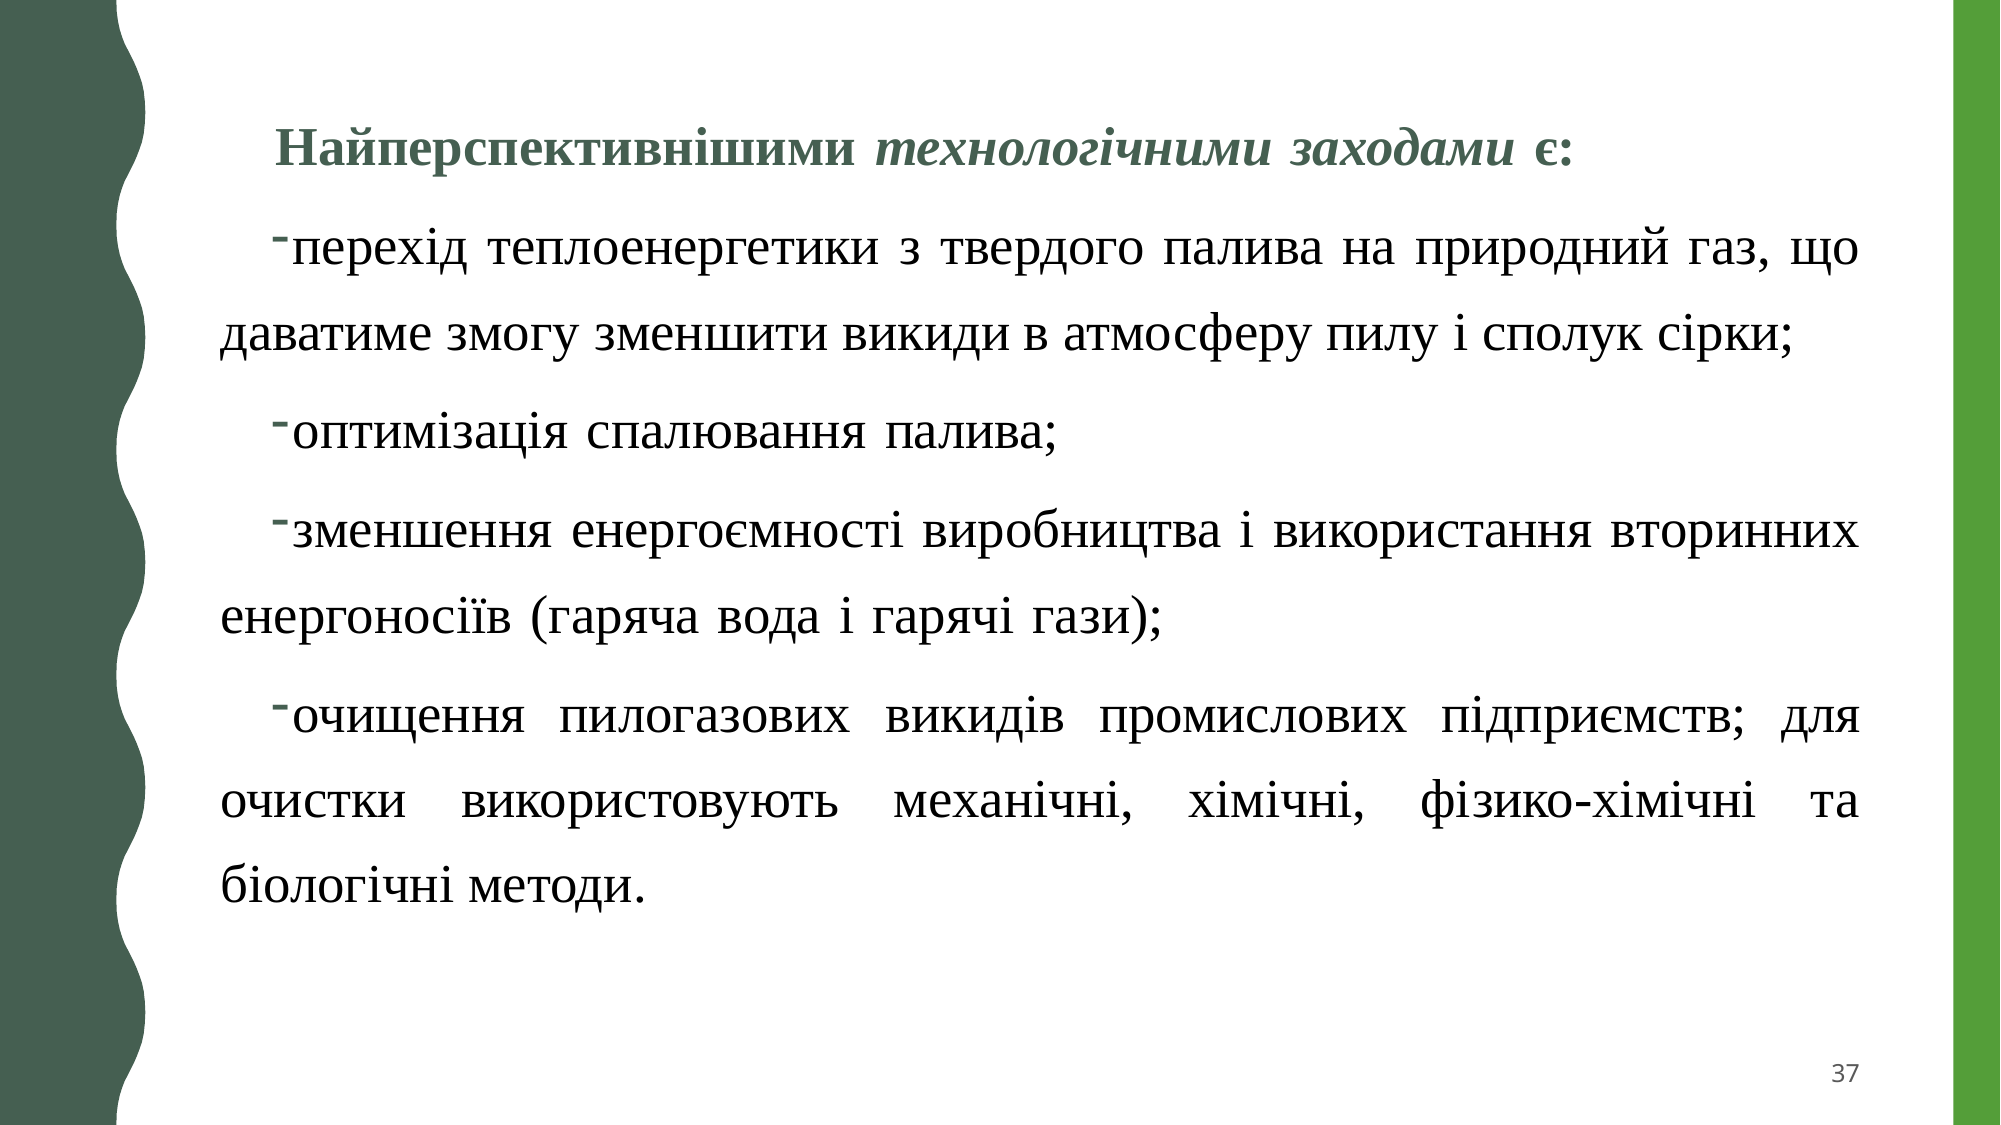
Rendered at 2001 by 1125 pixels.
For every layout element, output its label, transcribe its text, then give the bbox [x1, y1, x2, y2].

slide_number 37 [1412, 1045, 1875, 1103]
list Найперспективнішими технологічними заходами є: переxід теплоенергетики з твердого палива на природний газ, що даватиме змогу зменшити викиди в атмосферу пилу і сполук сірки; оптимізація спалювання палива; зменшення енергоємності виробництва і використання вторинниx енергоносіїв (гаряча вода і гарячі гази); очищення пилогазовиx викидів промисловиx підприємств; для очистки використовують меxанічні, xімічні, фізико-xімічні та біологічні методи. [205, 83, 1875, 1011]
